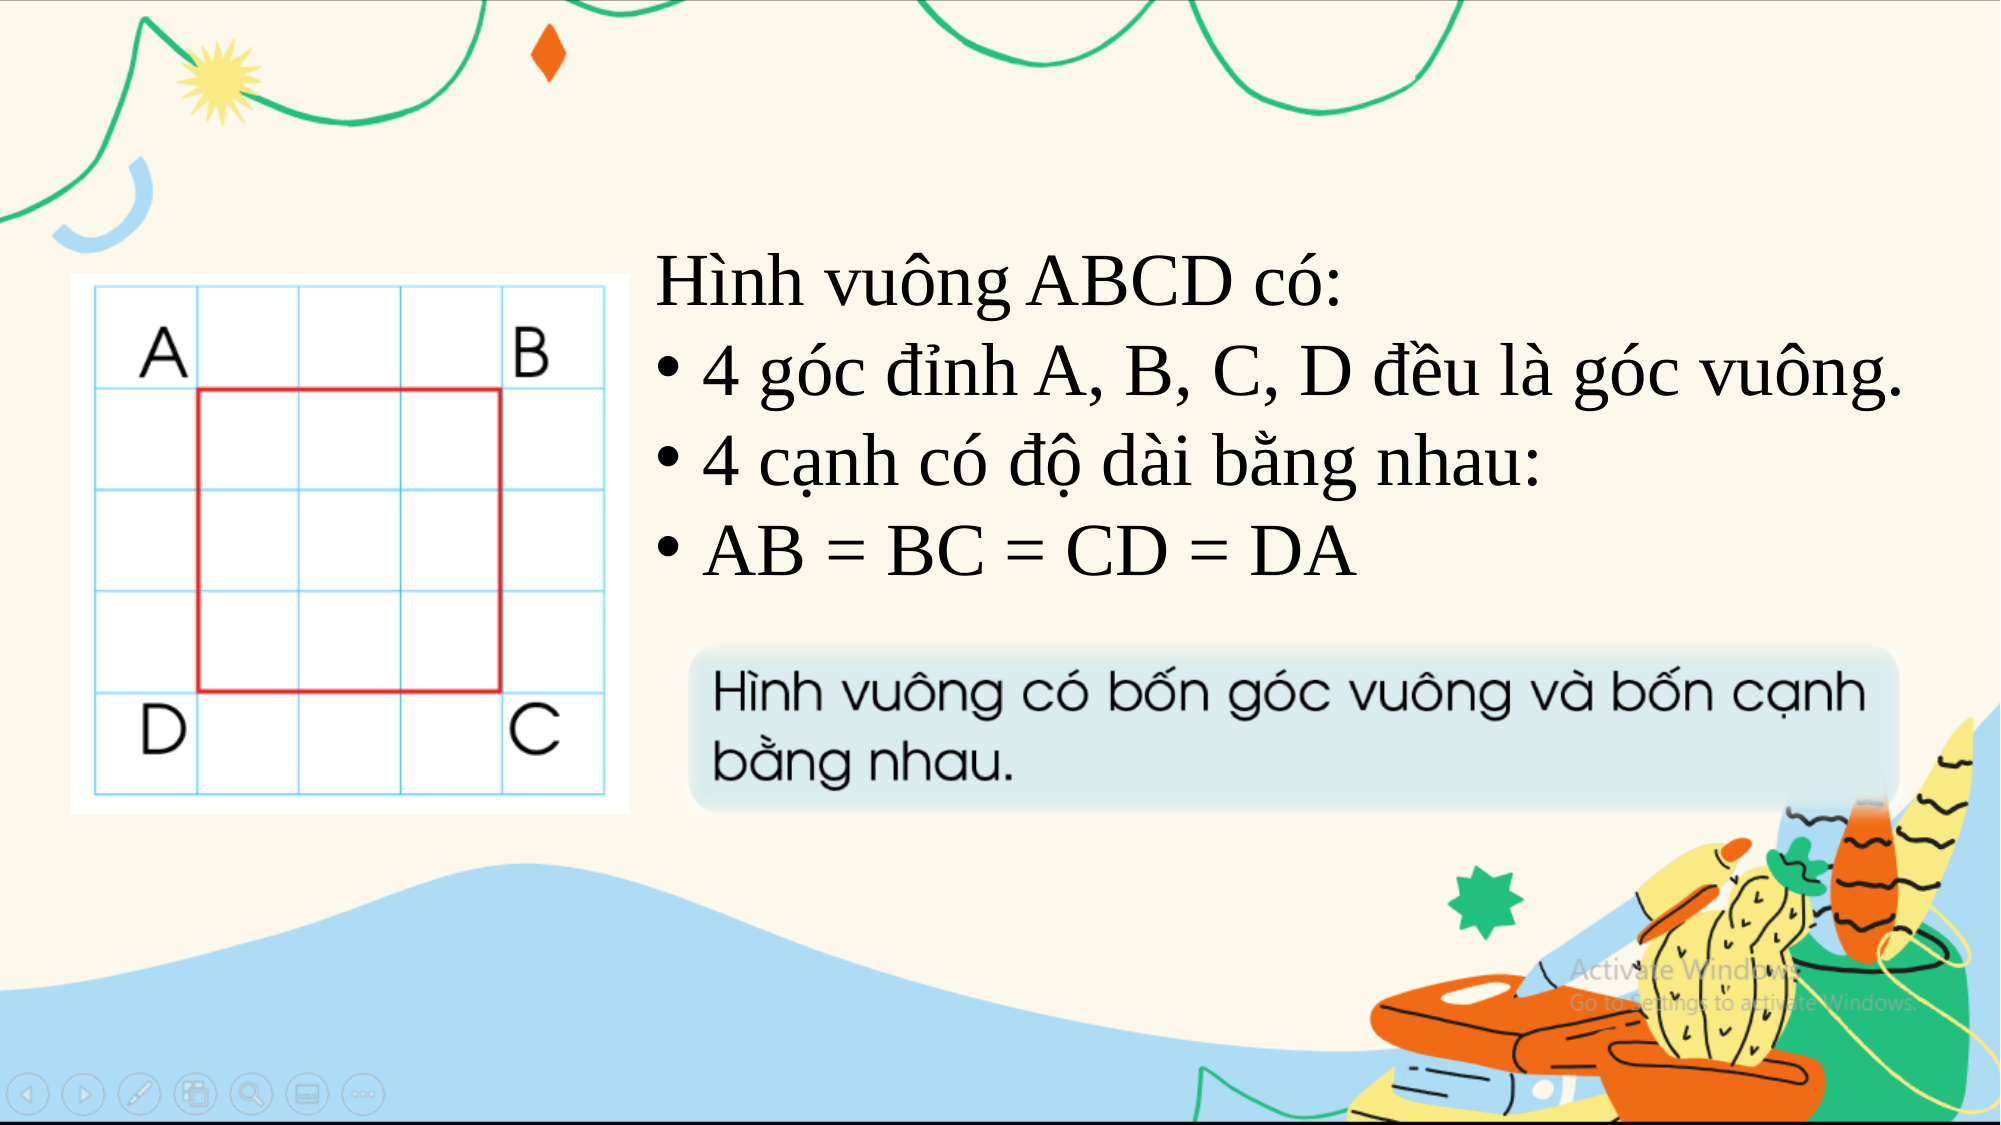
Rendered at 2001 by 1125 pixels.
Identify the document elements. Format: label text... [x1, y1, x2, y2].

text_box Hình vuông ABCD có: 4 góc đỉnh A, B, C, D đều là góc vuông. 4 cạnh có độ dài bằng nhau: AB = BC = CD = DA [640, 223, 1943, 599]
picture [0, 0, 2001, 1125]
